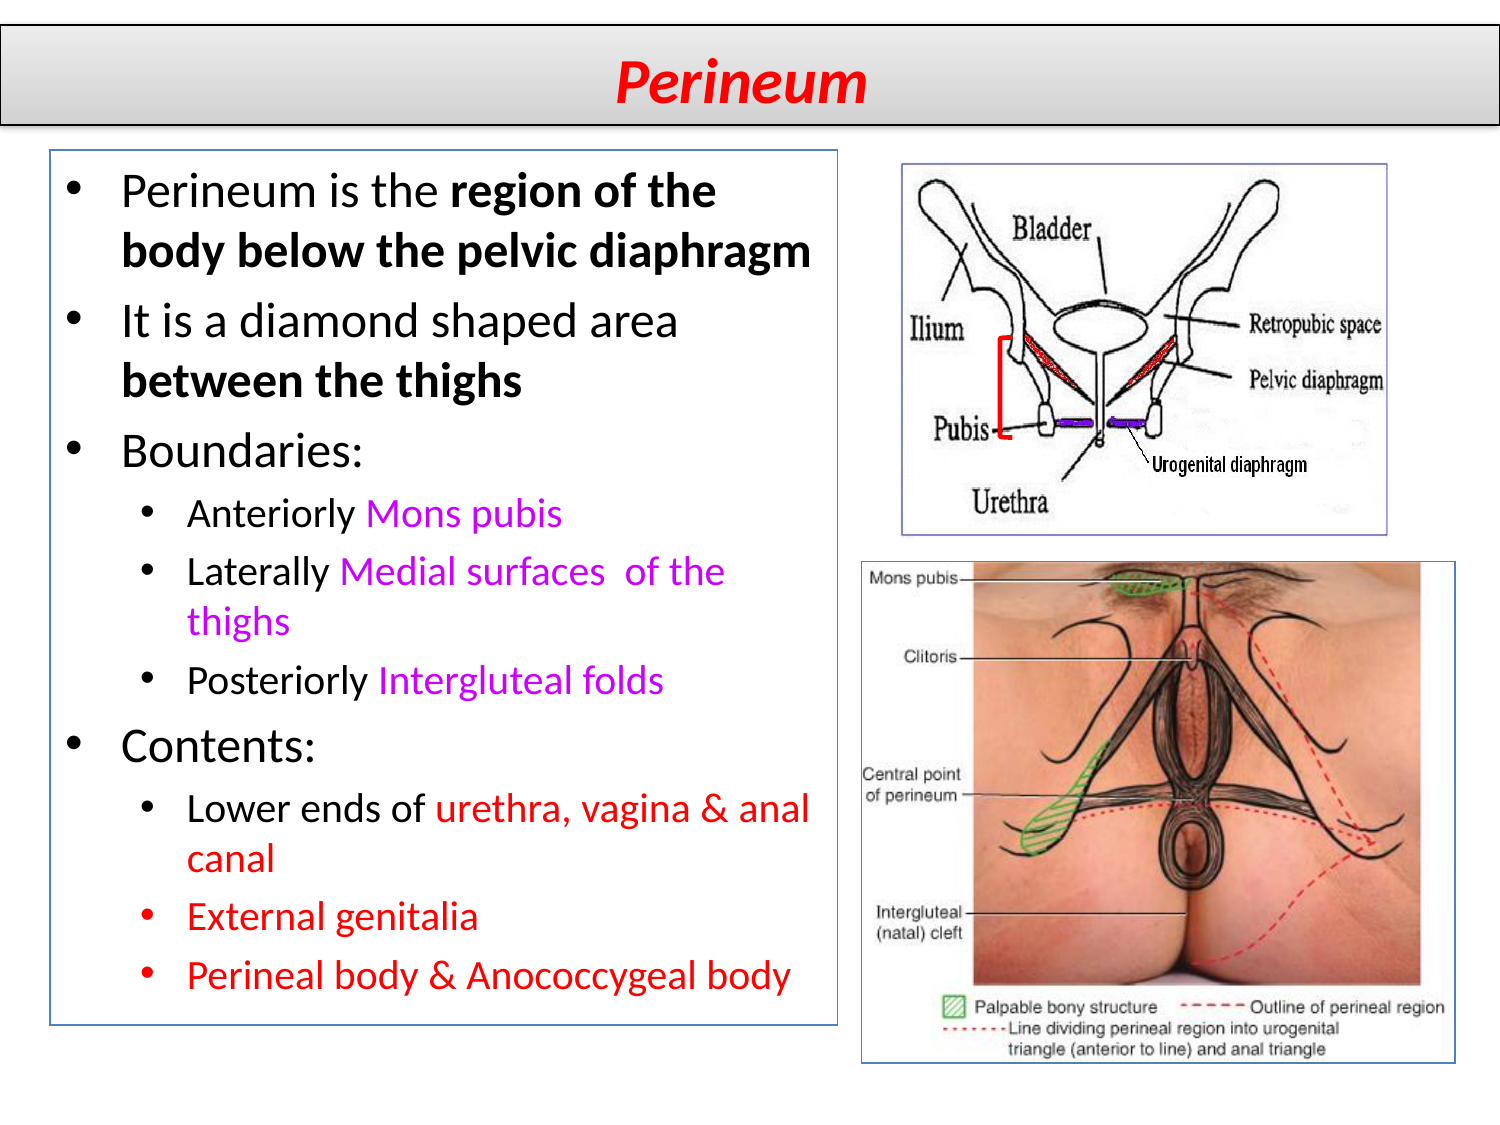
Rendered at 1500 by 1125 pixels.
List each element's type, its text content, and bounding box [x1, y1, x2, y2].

picture [899, 162, 1388, 538]
text_box Perineum [0, 24, 1500, 126]
list Perineum is the region of the body below the pelvic diaphragm It is a diamond shaped area between the thighs Boundaries: Anteriorly Mons pubis Laterally Medial surfaces of the thighs Posteriorly Intergluteal folds Contents: Lower ends of urethra, vagina & anal canal External genitalia Perineal body & Anococcygeal body [49, 149, 838, 1026]
picture [862, 562, 1455, 1063]
